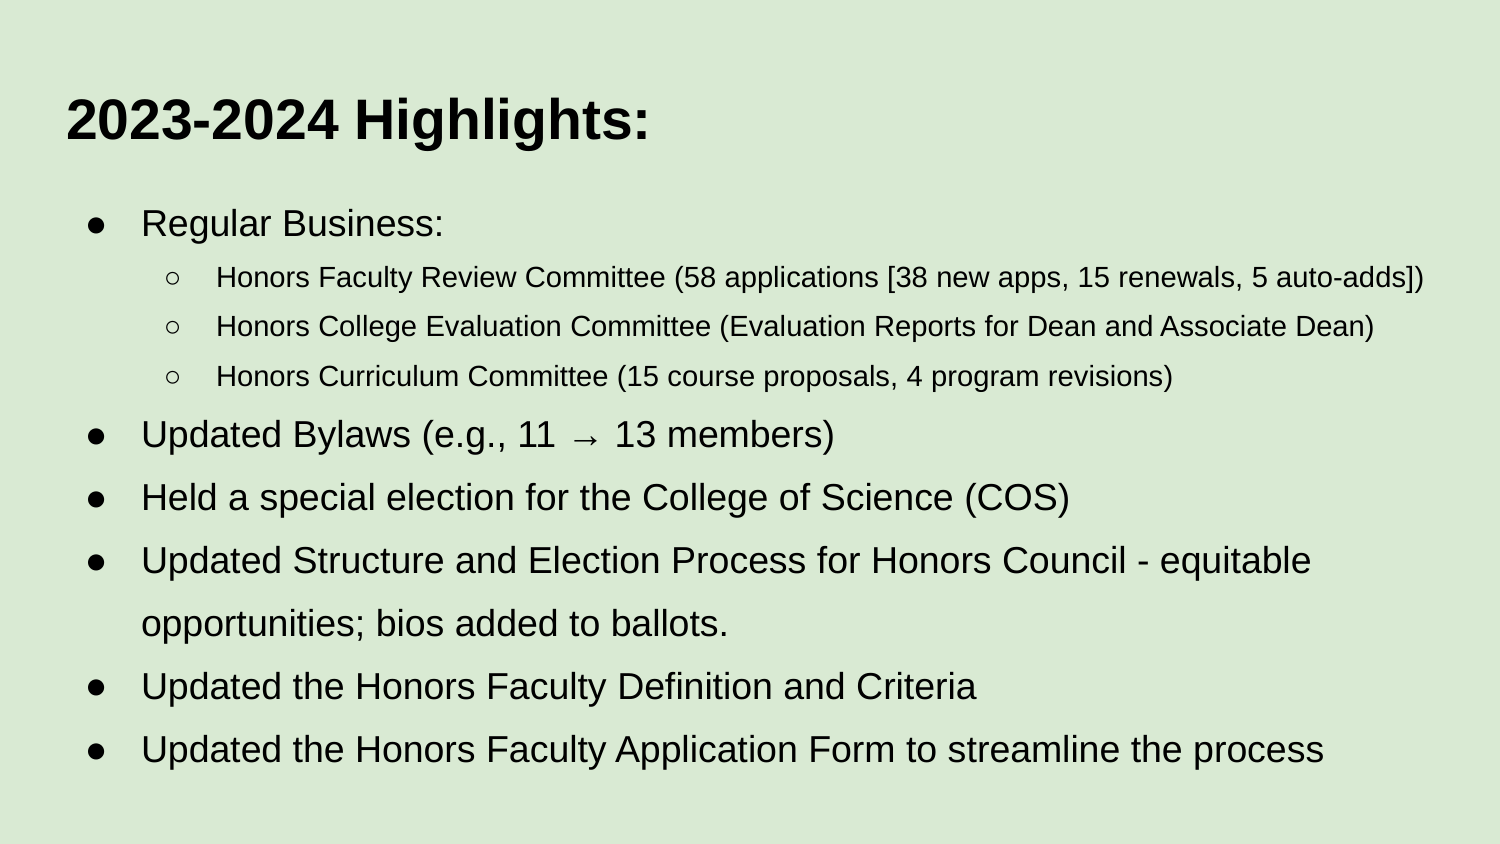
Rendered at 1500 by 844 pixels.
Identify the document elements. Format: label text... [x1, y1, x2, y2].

list Regular Business: Honors Faculty Review Committee (58 applications [38 new apps, 15 renewals, 5 auto-adds]) Honors College Evaluation Committee (Evaluation Reports for Dean and Associate Dean) Honors Curriculum Committee (15 course proposals, 4 program revisions) Updated Bylaws (e.g., 11 → 13 members) Held a special election for the College of Science (COS) Updated Structure and Election Process for Honors Council - equitable opportunities; bios added to ballots. Updated the Honors Faculty Definition and Criteria Updated the Honors Faculty Application Form to streamline the process [51, 166, 1449, 806]
title 2023-2024 Highlights: [51, 72, 1449, 166]
